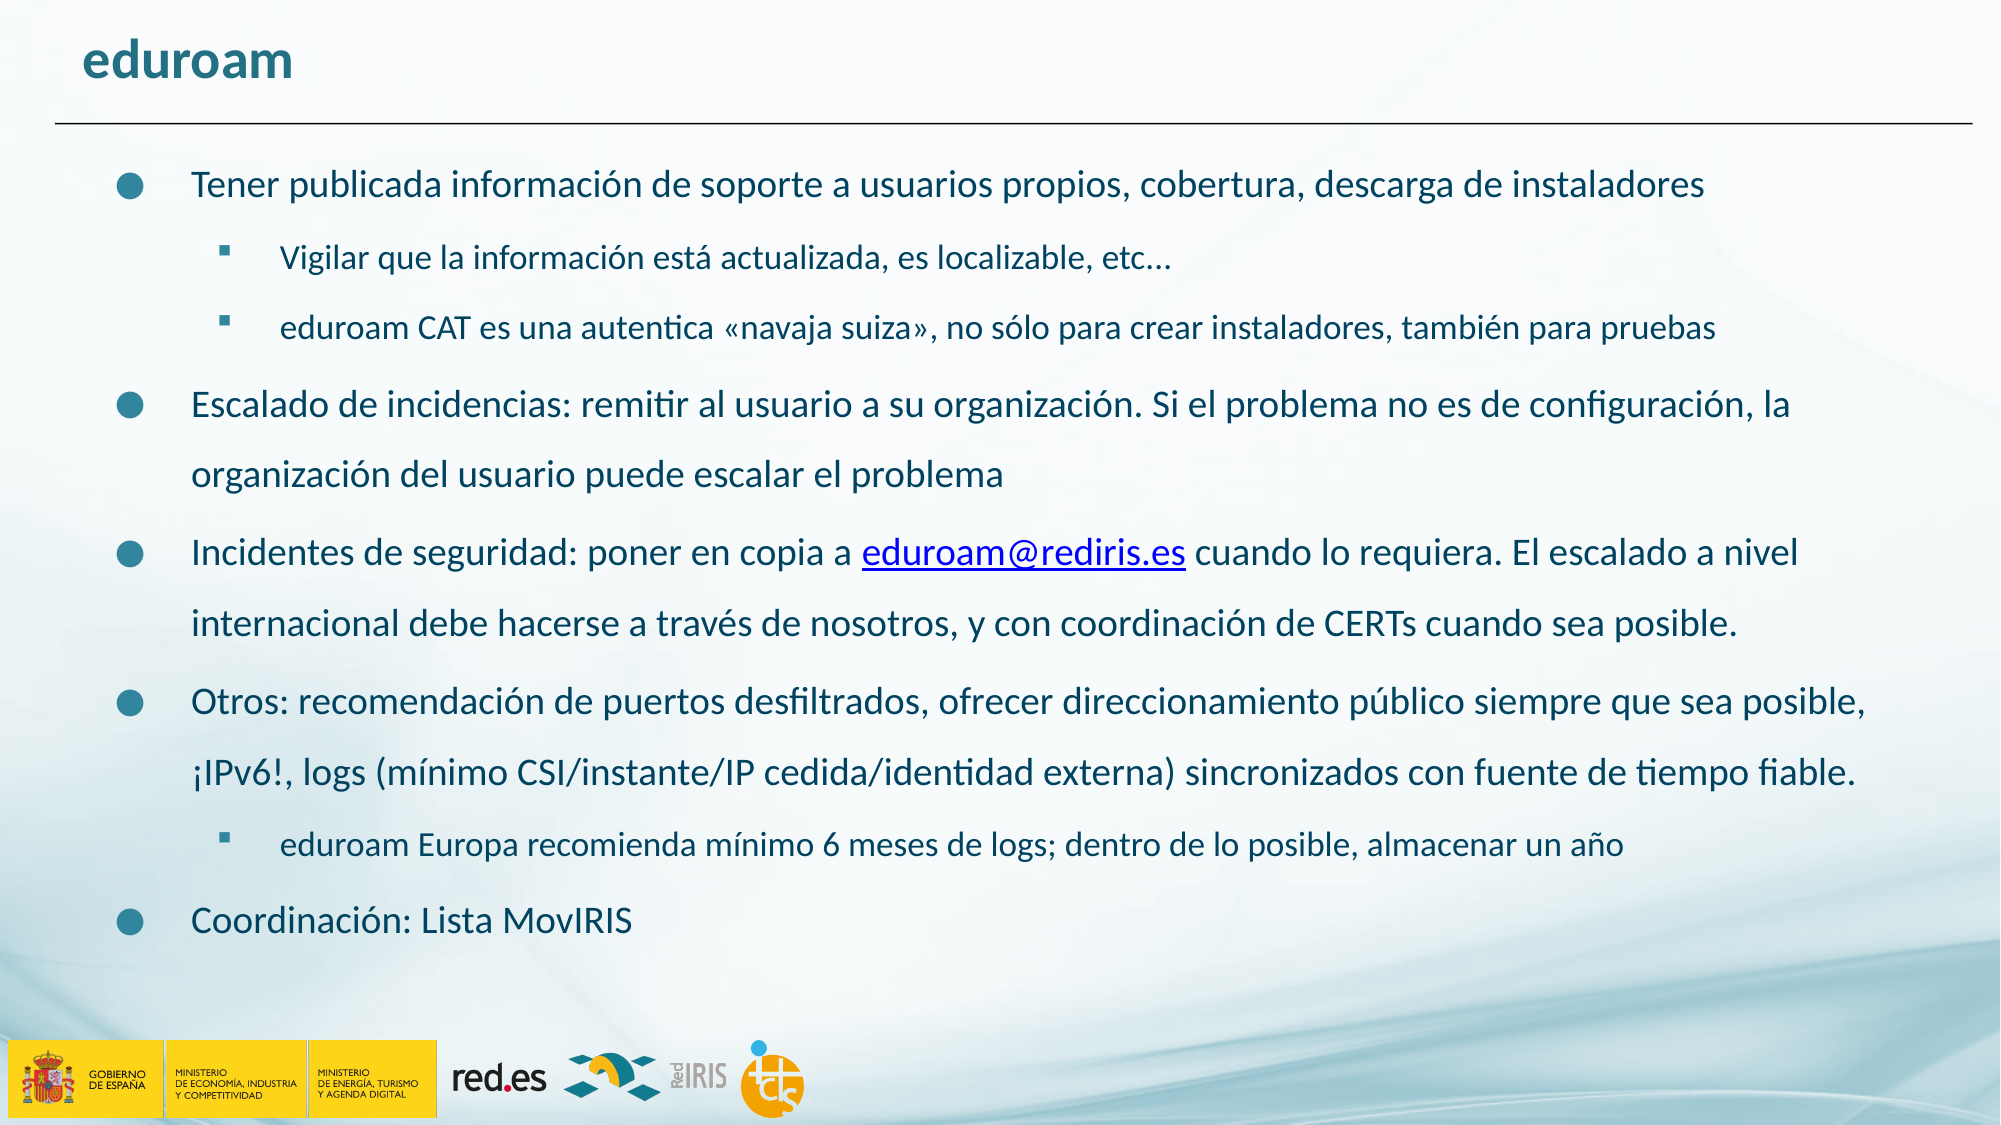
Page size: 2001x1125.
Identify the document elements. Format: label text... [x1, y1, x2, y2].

list Tener publicada información de soporte a usuarios propios, cobertura, descarga de instaladores Vigilar que la información está actualizada, es localizable, etc... eduroam CAT es una autentica «navaja suiza», no sólo para crear instaladores, también para pruebas Escalado de incidencias: remitir al usuario a su organización. Si el problema no es de configuración, la organización del usuario puede escalar el problema Incidentes de seguridad: poner en copia a eduroam@rediris.es cuando lo requiera. El escalado a nivel internacional debe hacerse a través de nosotros, y con coordinación de CERTs cuando sea posible. Otros: recomendación de puertos desfiltrados, ofrecer direccionamiento público siempre que sea posible, ¡IPv6!, logs (mínimo CSI/instante/IP cedida/identidad externa) sincronizados con fuente de tiempo fiable. eduroam Europa recomienda mínimo 6 meses de logs; dentro de lo posible, almacenar un año Coordinación: Lista MovIRIS [99, 127, 1900, 1022]
picture [8, 1040, 813, 1118]
title eduroam [62, 0, 1941, 114]
